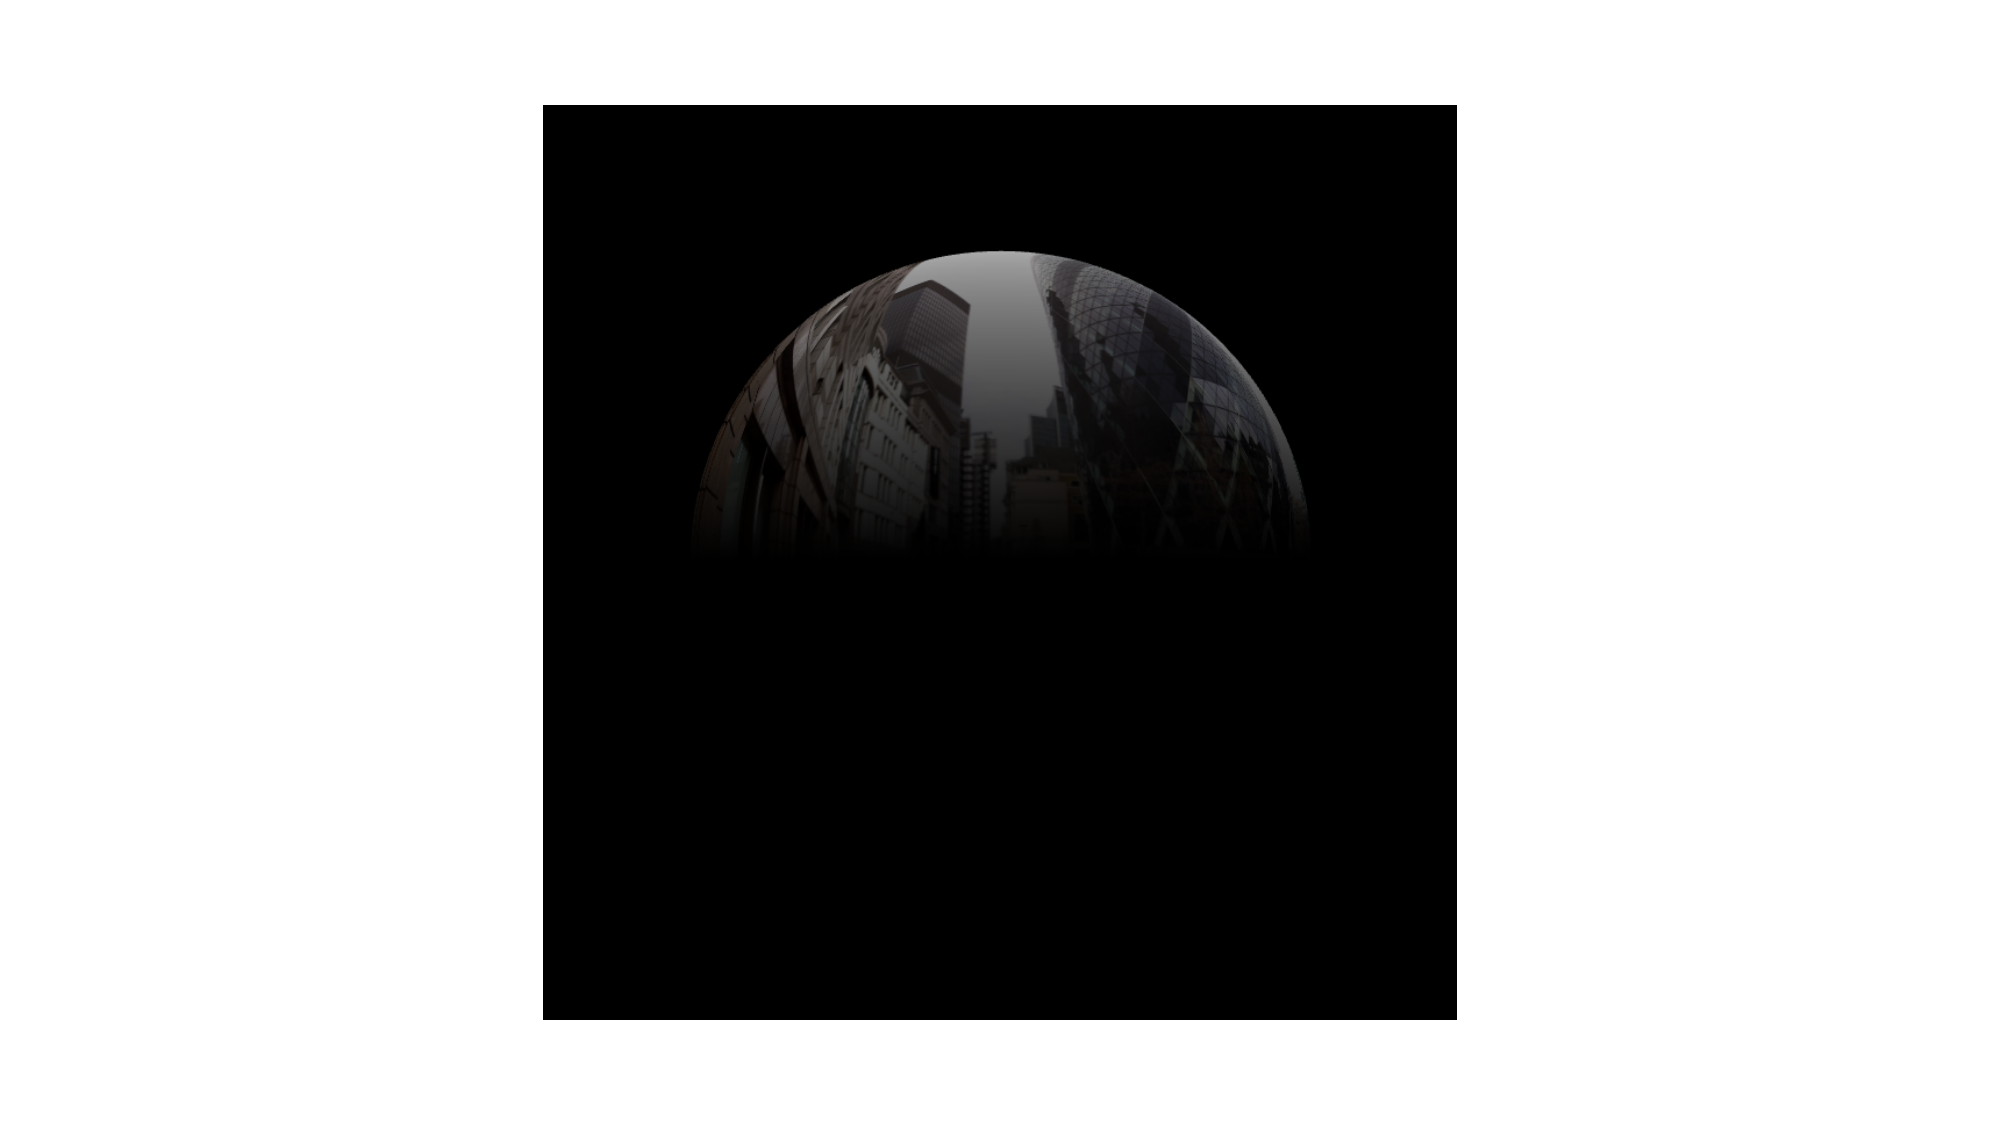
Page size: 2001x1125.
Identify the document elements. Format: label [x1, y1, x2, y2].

picture [543, 105, 1457, 1020]
